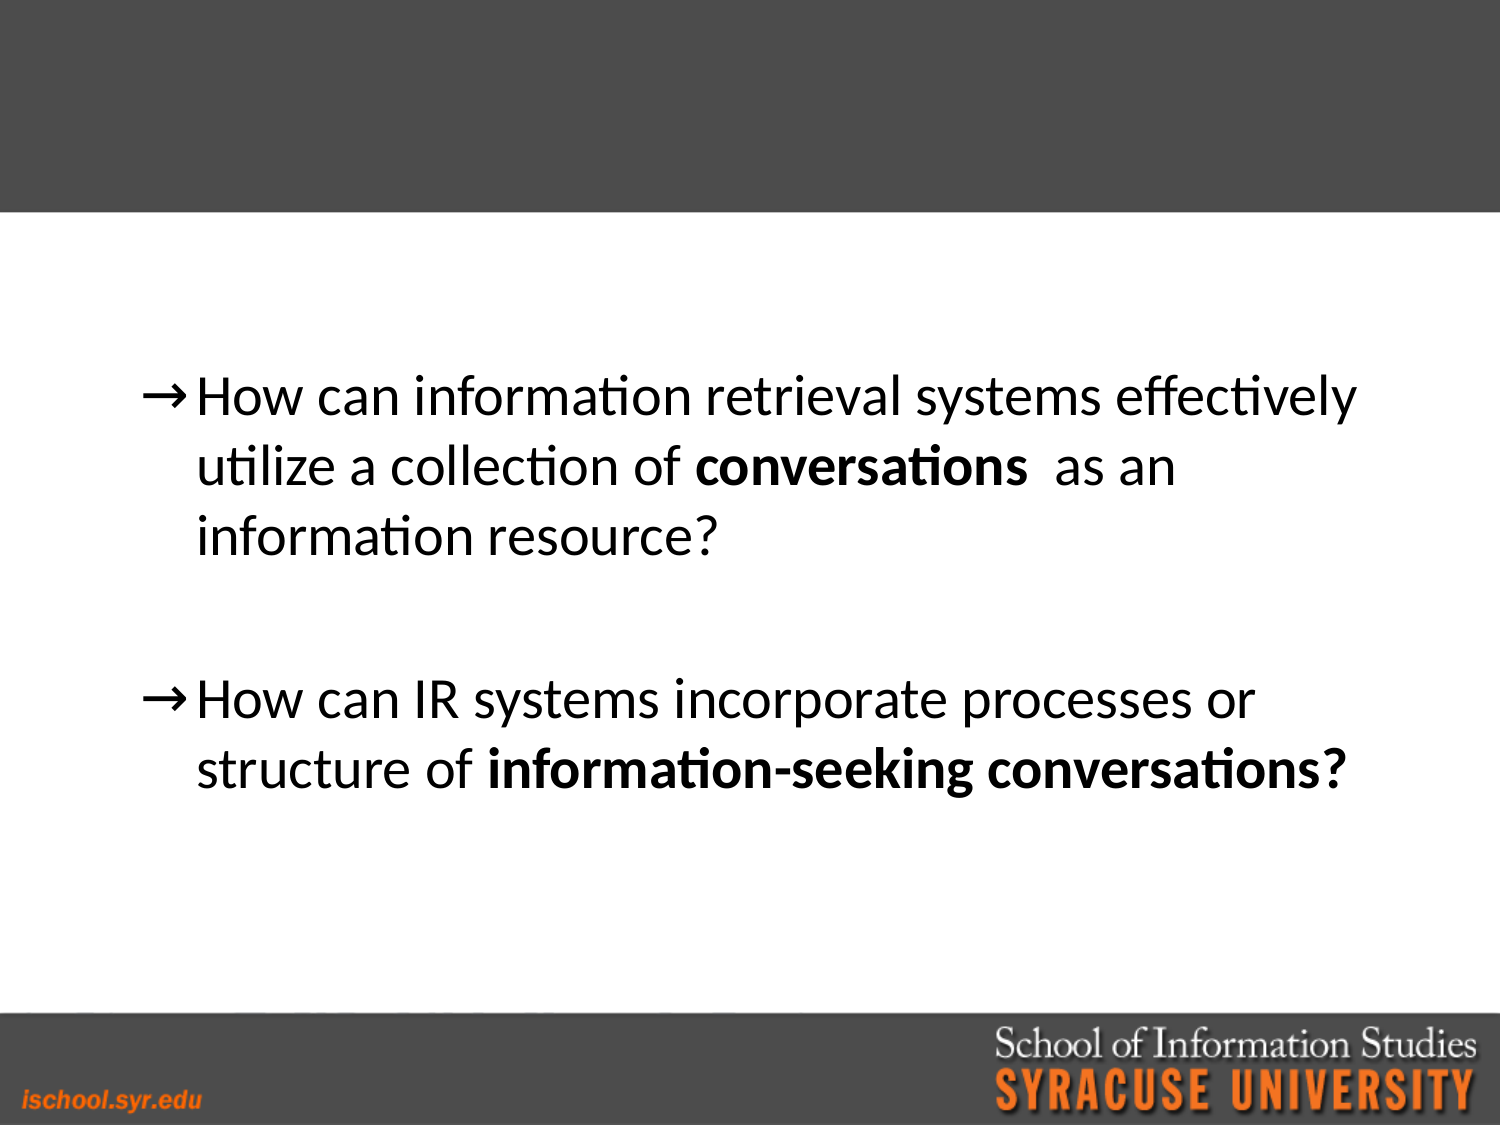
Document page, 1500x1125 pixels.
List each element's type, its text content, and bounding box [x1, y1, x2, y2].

list How can information retrieval systems effectively utilize a collection of conversations as an information resource? How can IR systems incorporate processes or structure of information-seeking conversations? [125, 350, 1400, 900]
picture [0, 1013, 1500, 1125]
picture [0, 0, 1500, 212]
